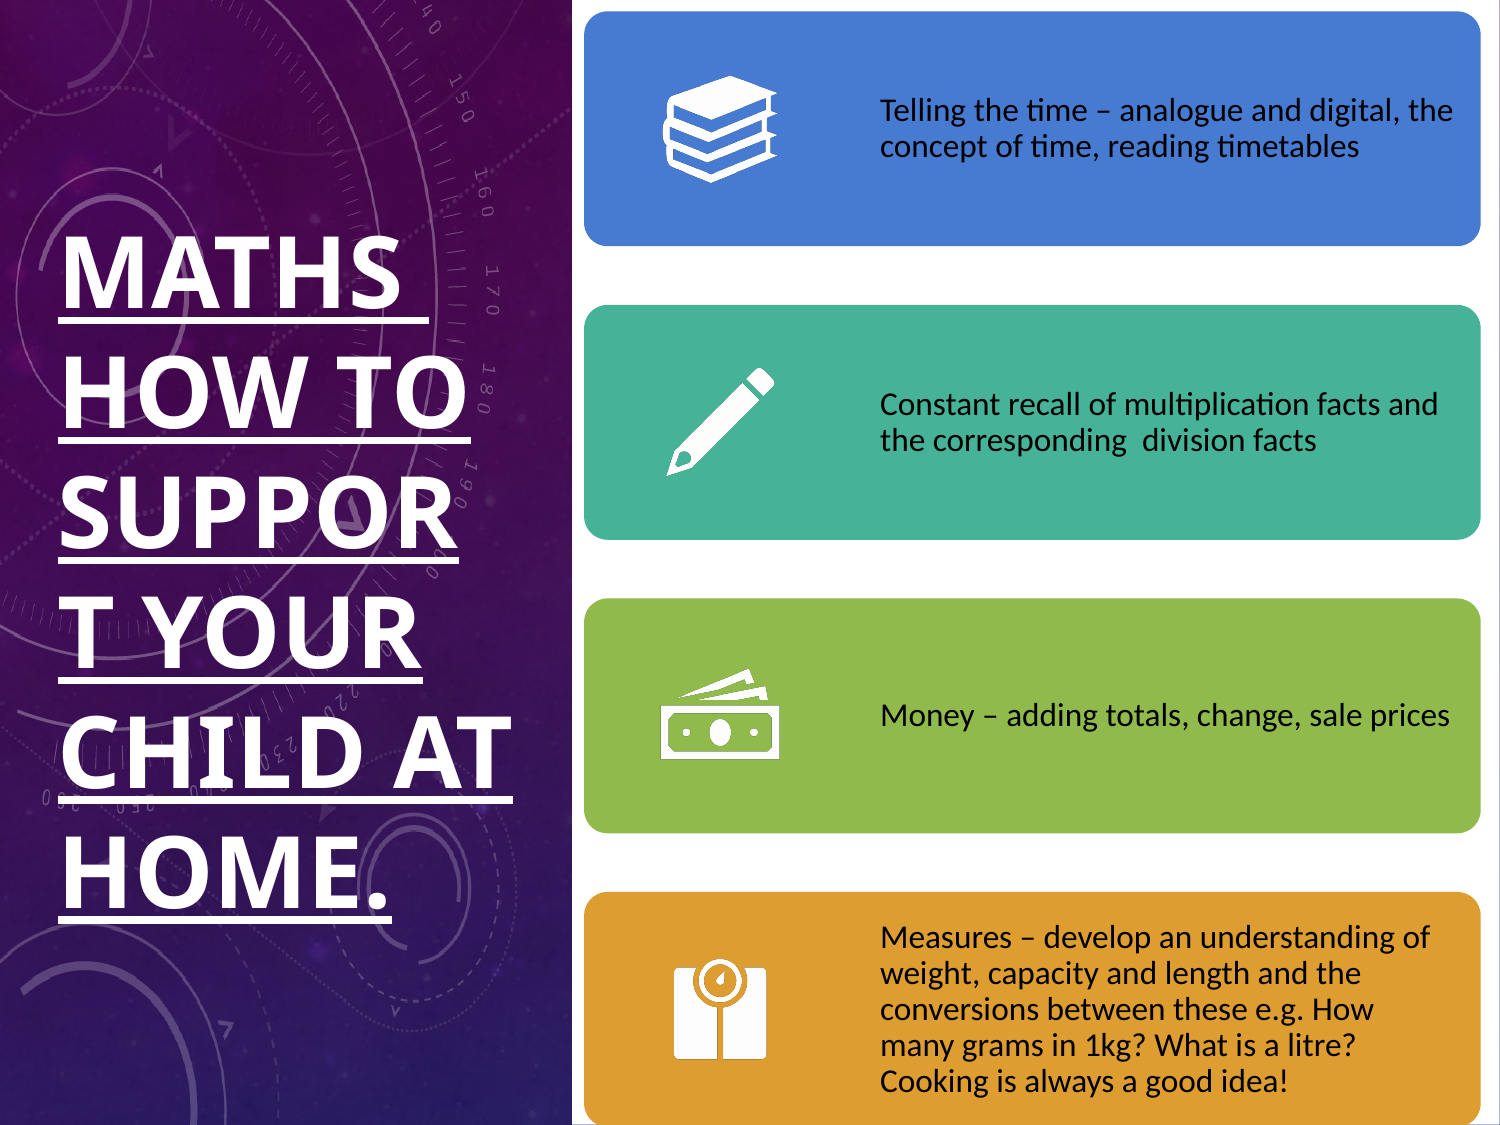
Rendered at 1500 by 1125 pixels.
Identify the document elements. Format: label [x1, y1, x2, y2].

text_box [572, 0, 1500, 1125]
list [583, 10, 1481, 1125]
picture [0, 0, 572, 1125]
